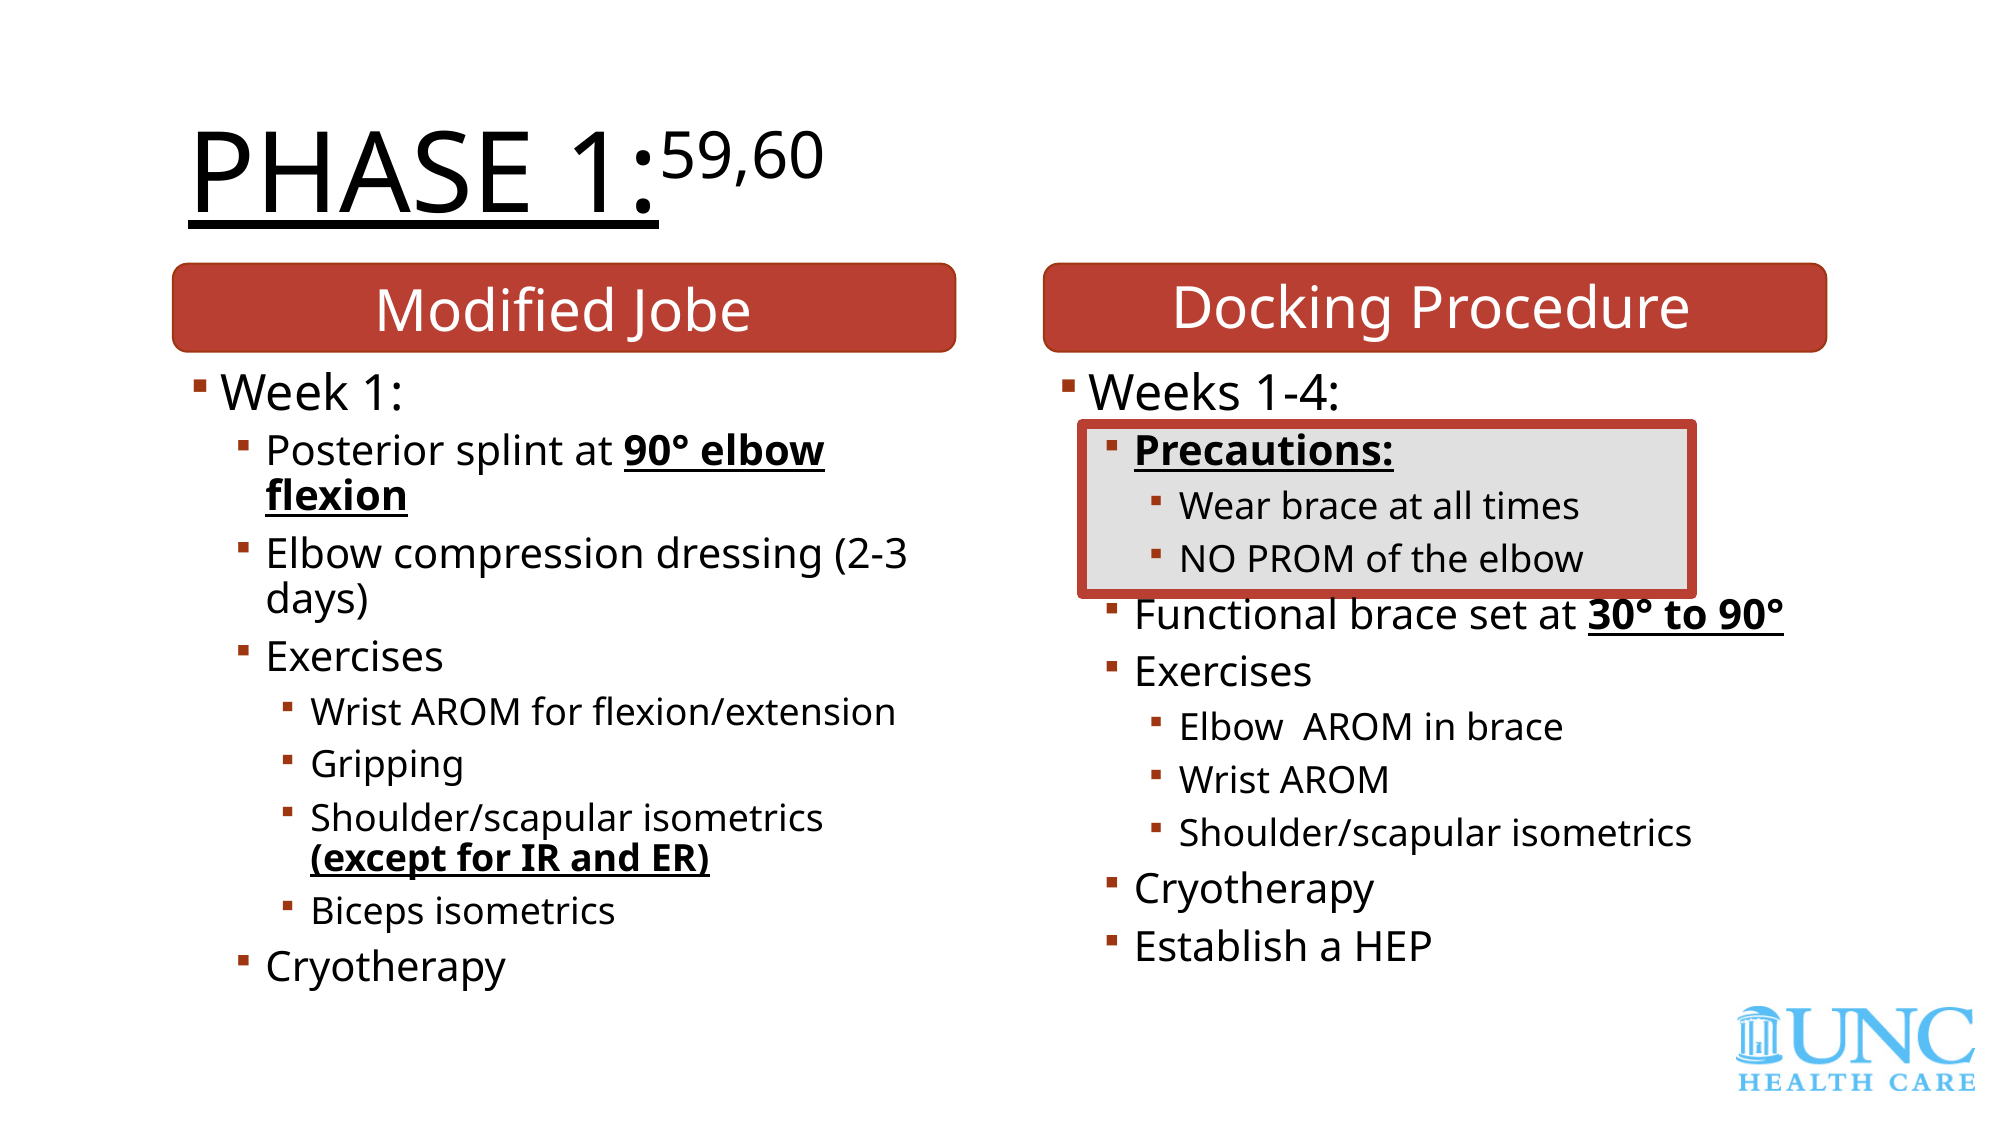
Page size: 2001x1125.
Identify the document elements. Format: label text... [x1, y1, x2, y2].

title Phase 1:59,60 [172, 43, 1823, 308]
list Week 1: Posterior splint at 90° elbow flexion Elbow compression dressing (2-3 days) Exercises Wrist AROM for flexion/extension Gripping Shoulder/scapular isometrics (except for IR and ER) Biceps isometrics Cryotherapy [175, 360, 956, 1013]
text_box Modified Jobe [359, 265, 772, 351]
picture [1736, 1006, 1975, 1091]
text_box [171, 262, 957, 353]
text_box Docking Procedure [1156, 263, 1715, 348]
text_box [1042, 262, 1828, 353]
list Weeks 1-4: Precautions: Wear brace at all times NO PROM of the elbow Functional brace set at 30° to 90° Exercises Elbow AROM in brace Wrist AROM Shoulder/scapular isometrics Cryotherapy Establish a HEP [1043, 360, 1824, 1013]
